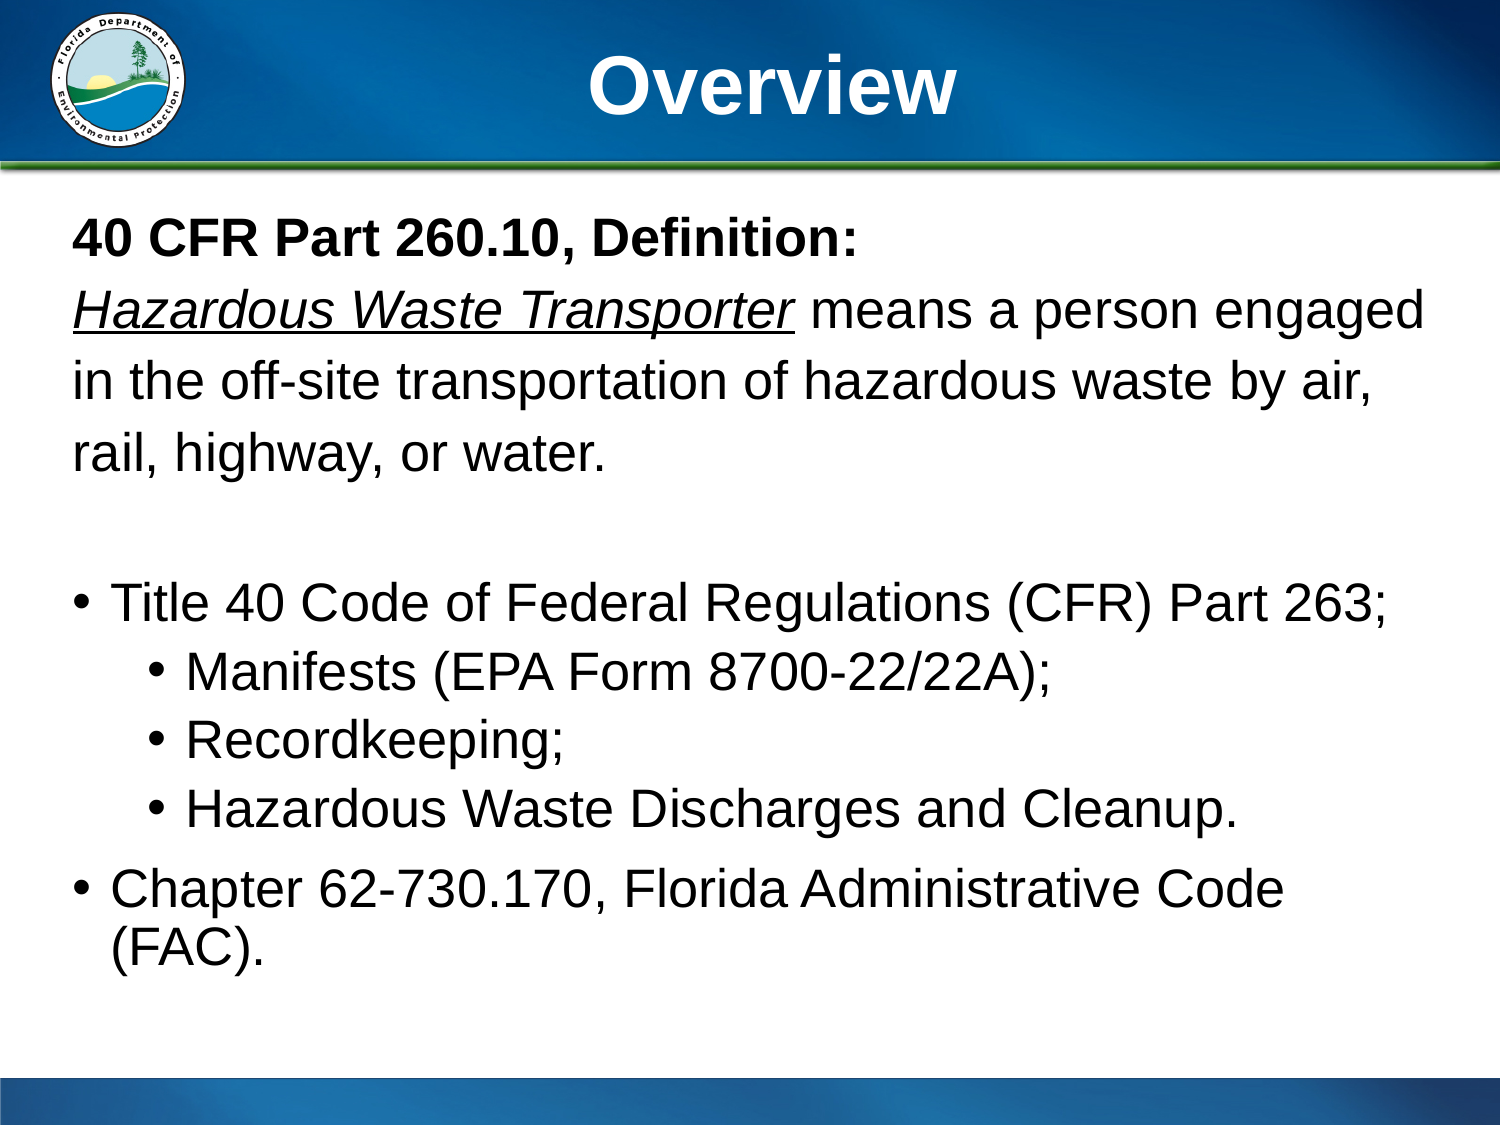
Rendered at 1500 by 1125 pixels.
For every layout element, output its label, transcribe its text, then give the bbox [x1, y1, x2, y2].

title Overview [148, 0, 1397, 188]
picture [0, 0, 1500, 1125]
list 40 CFR Part 260.10, Definition: Hazardous Waste Transporter means a person engaged in the off-site transportation of hazardous waste by air, rail, highway, or water. Title 40 Code of Federal Regulations (CFR) Part 263; Manifests (EPA Form 8700-22/22A); Recordkeeping; Hazardous Waste Discharges and Cleanup. Chapter 62-730.170, Florida Administrative Code (FAC). [57, 188, 1446, 1061]
